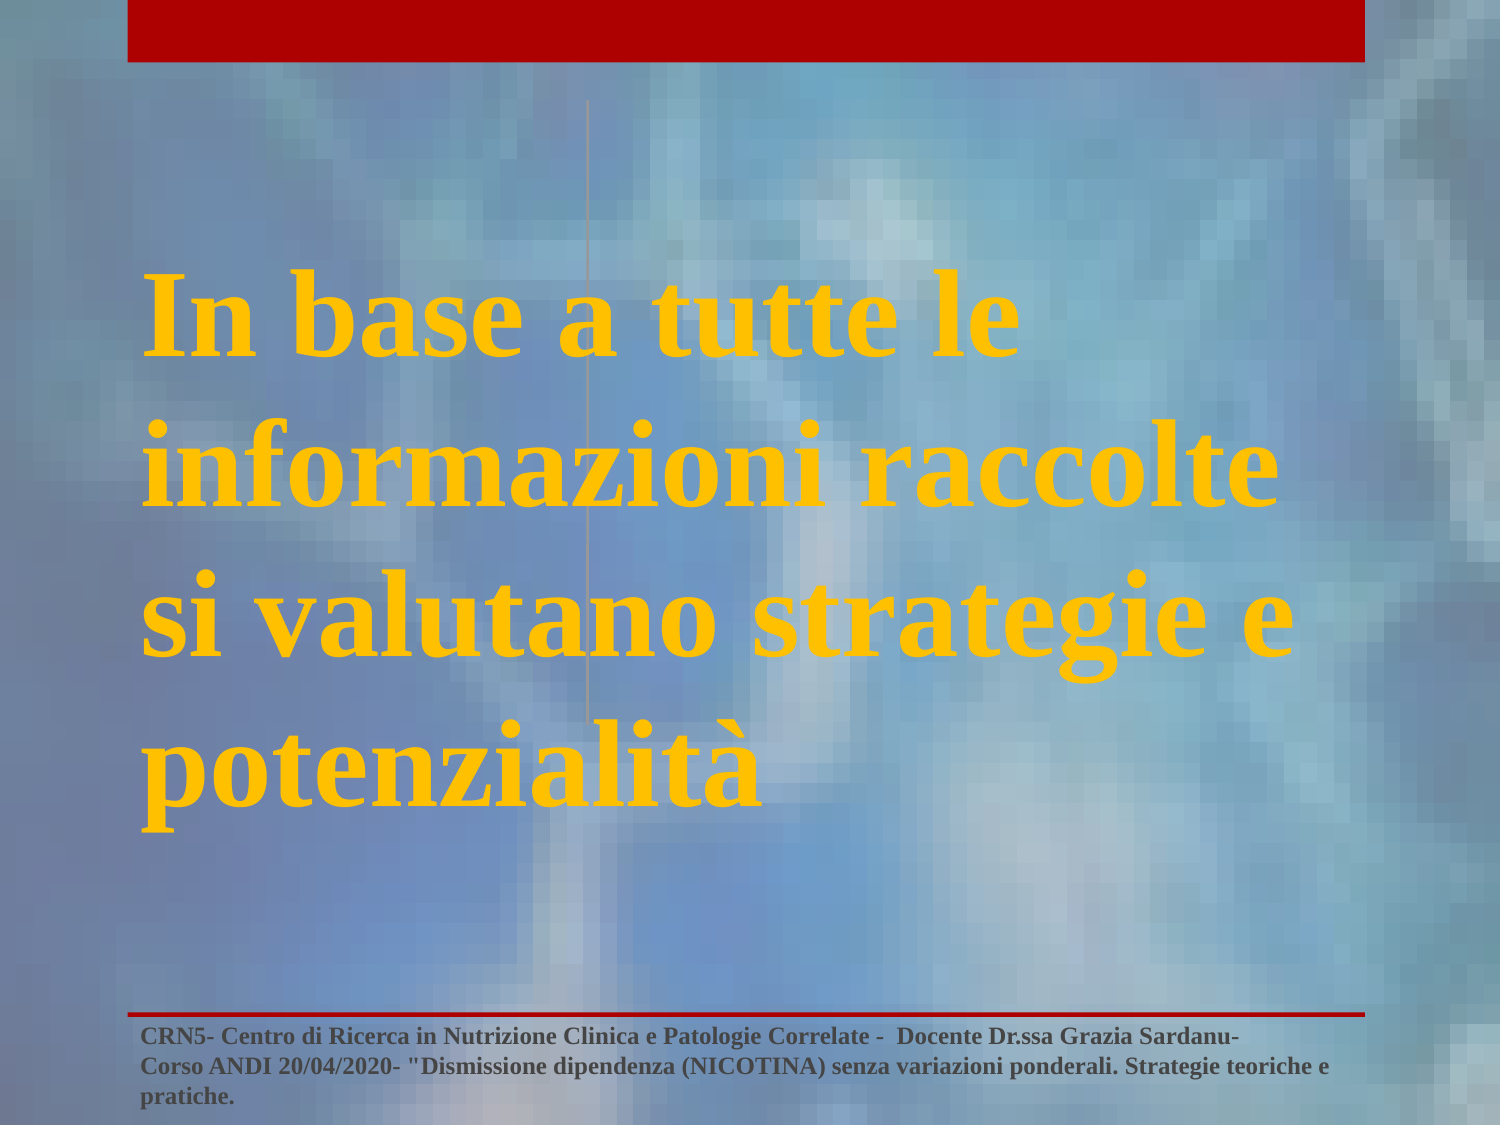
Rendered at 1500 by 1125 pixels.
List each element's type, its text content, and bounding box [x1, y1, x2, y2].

footer CRN5- Centro di Ricerca in Nutrizione Clinica e Patologie Correlate - Docente Dr.ssa Grazia Sardanu- Corso ANDI 20/04/2020- "Dismissione dipendenza (NICOTINA) senza variazioni ponderali. Strategie teoriche e pratiche. [125, 1035, 1365, 1094]
list In base a tutte le informazioni raccolte si valutano strategie e potenzialità [125, 75, 1353, 988]
